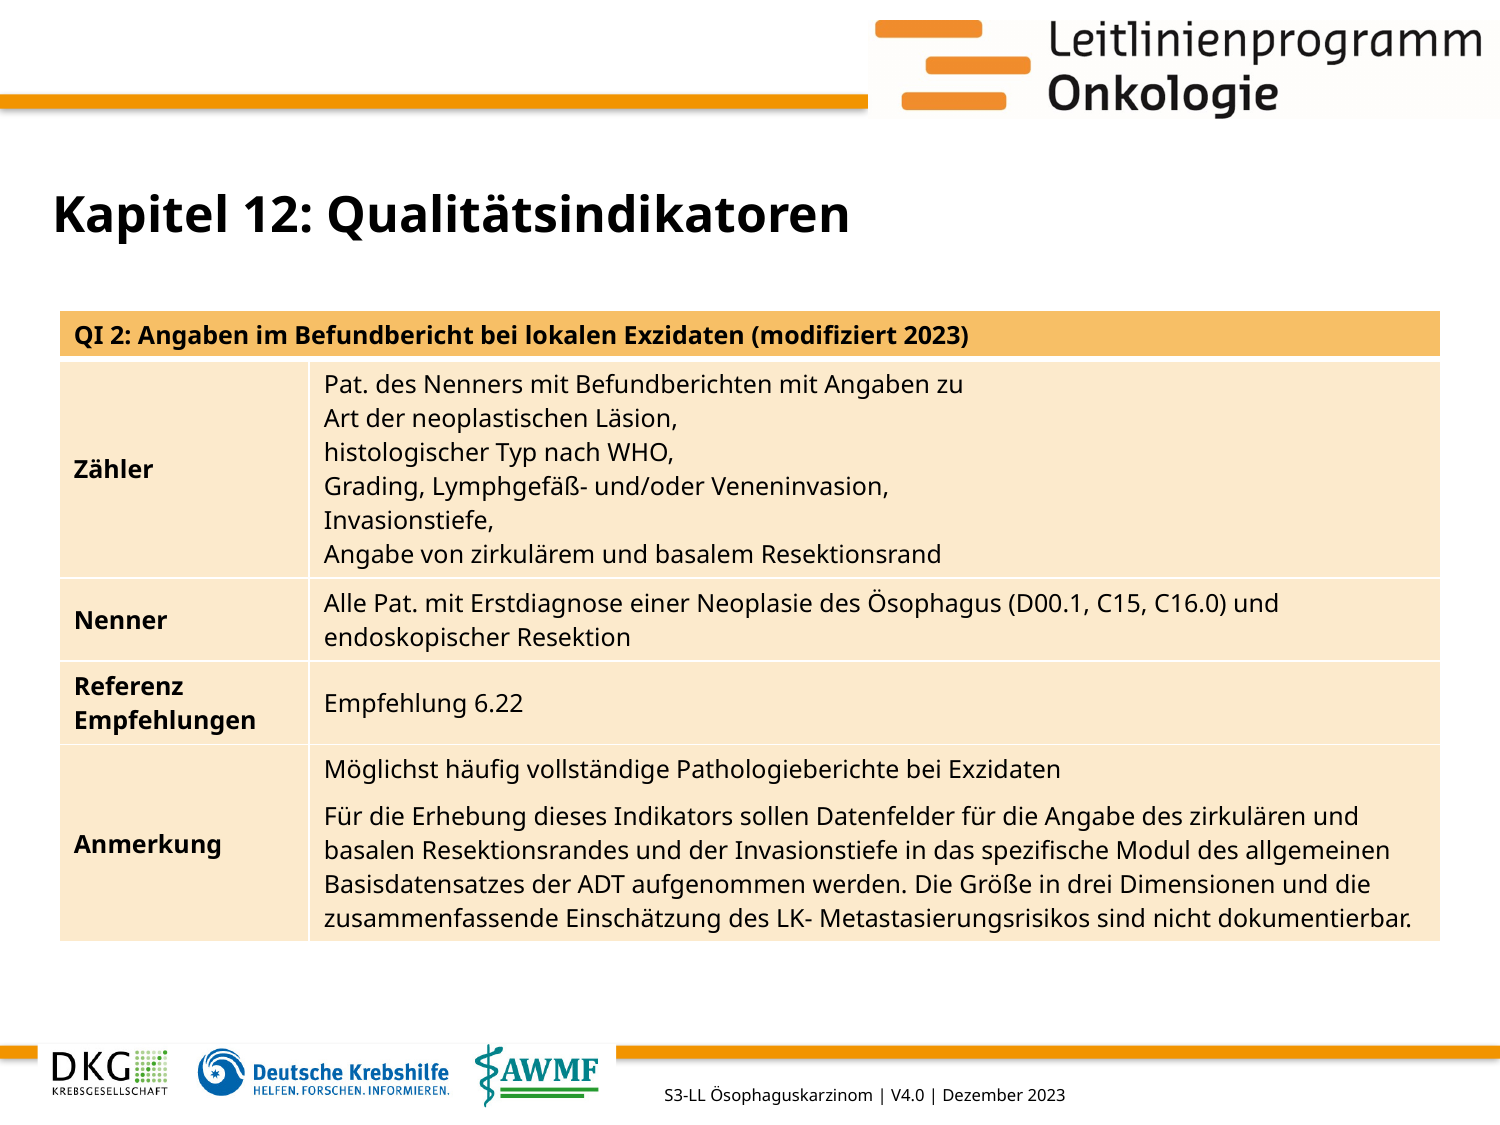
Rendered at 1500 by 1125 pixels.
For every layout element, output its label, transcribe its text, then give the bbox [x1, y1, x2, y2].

table_cell Nenner [60, 579, 308, 660]
title Kapitel 12: Qualitätsindikatoren [37, 125, 1463, 300]
table_cell Empfehlung 6.22 [310, 662, 1440, 744]
table_cell Zähler [60, 362, 308, 577]
table_cell Anmerkung [60, 745, 308, 941]
table_cell Alle Pat. mit Erstdiagnose einer Neoplasie des Ösophagus (D00.1, C15, C16.0) und endoskopischer Resektion [310, 579, 1440, 660]
picture [37, 1044, 617, 1108]
text_box S3-LL Ösophaguskarzinom | V4.0 | Dezember 2023 [649, 1065, 1477, 1125]
table_cell Pat. des Nenners mit Befundberichten mit Angaben zu Art der neoplastischen Läsion, histologischer Typ nach WHO, Grading, Lymphgefäß- und/oder Veneninvasion, Invasionstiefe, Angabe von zirkulärem und basalem Resektionsrand [310, 362, 1440, 577]
table_cell Möglichst häufig vollständige Pathologieberichte bei Exzidaten Für die Erhebung dieses Indikators sollen Datenfelder für die Angabe des zirkulären und basalen Resektionsrandes und der Invasionstiefe in das spezifische Modul des allgemeinen Basisdatensatzes der ADT aufgenommen werden. Die Größe in drei Dimensionen und die zusammenfassende Einschätzung des LK- Metastasierungsrisikos sind nicht dokumentierbar. [310, 745, 1440, 941]
picture [868, 20, 1500, 119]
table_header QI 2: Angaben im Befundbericht bei lokalen Exzidaten (modifiziert 2023) [60, 311, 1440, 356]
table_cell Referenz Empfehlungen [60, 662, 308, 744]
